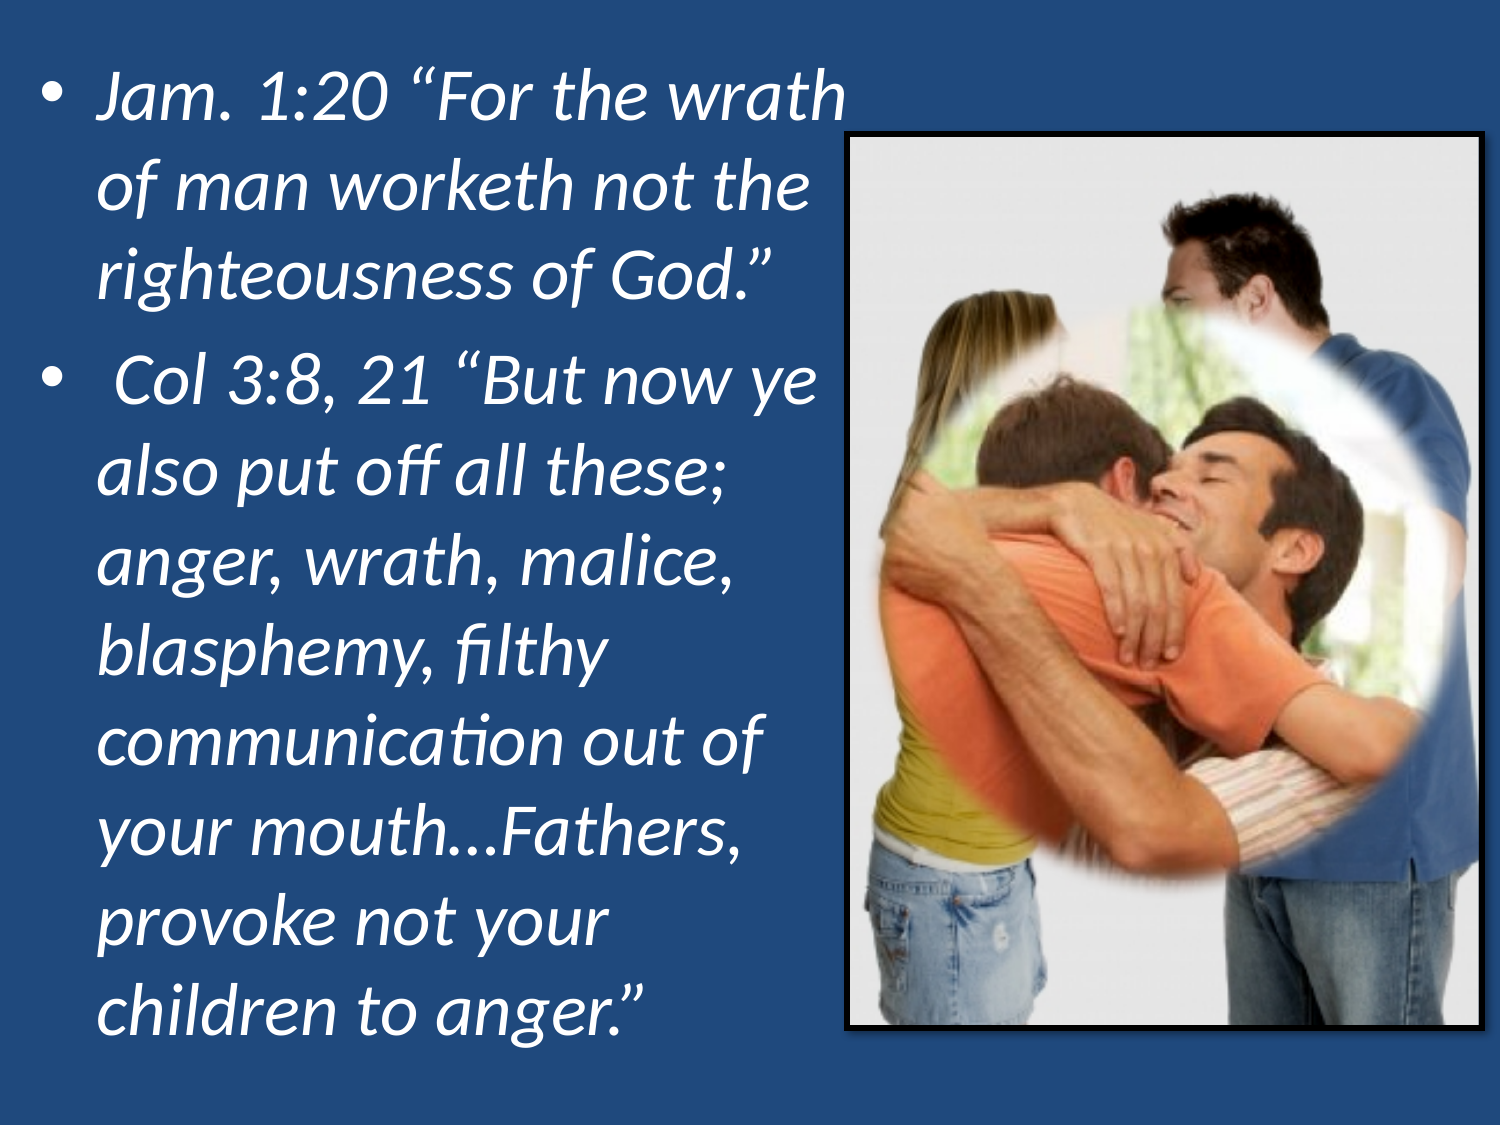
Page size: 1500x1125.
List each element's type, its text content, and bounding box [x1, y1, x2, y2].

list Jam. 1:20 “For the wrath of man worketh not the righteousness of God.” Col 3:8, 21 “But now ye also put off all these; anger, wrath, malice, blasphemy, filthy communication out of your mouth…Fathers, provoke not your children to anger.” [24, 37, 875, 1125]
picture [849, 137, 1479, 1026]
